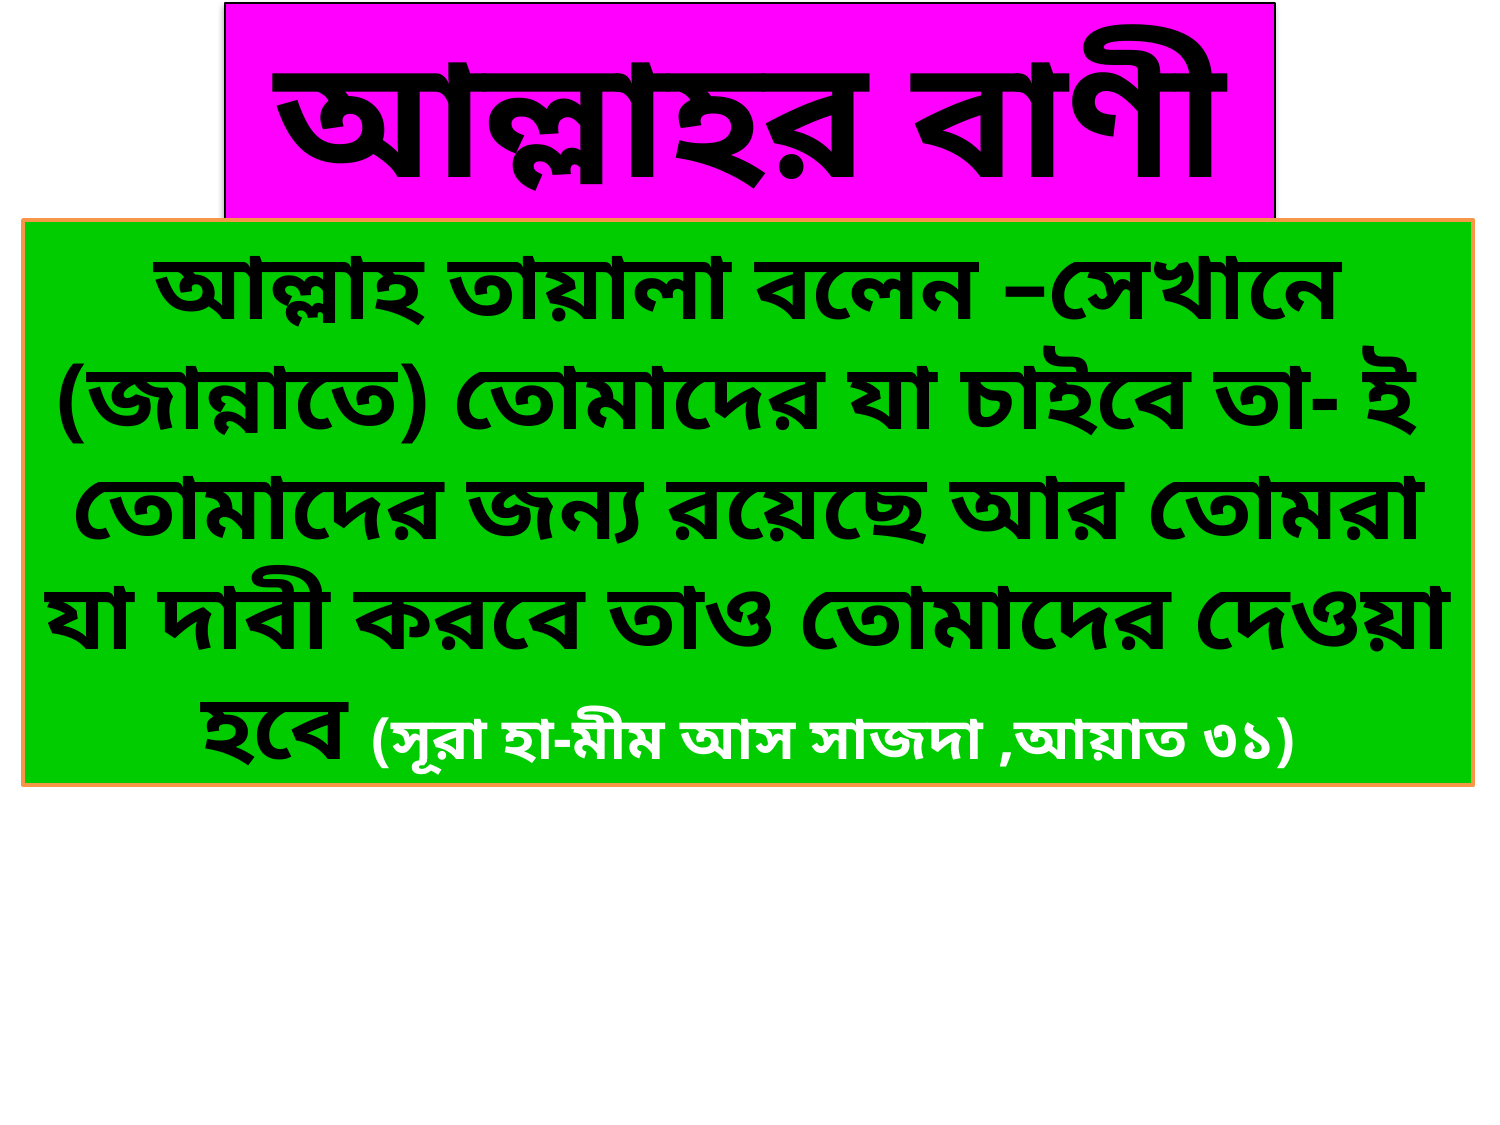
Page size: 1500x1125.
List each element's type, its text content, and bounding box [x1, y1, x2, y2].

text_box আল্লাহ তায়ালা বলেন –সেখানে (জান্নাতে) তোমাদের যা চাইবে তা- ই তোমাদের জন্য রয়েছে আর তোমরা যা দাবী করবে তাও তোমাদের দেওয়া হবে (সূরা হা-মীম আস সাজদা ,আয়াত ৩১) [21, 218, 1475, 787]
text_box আল্লাহর বাণী -- [224, 2, 1276, 218]
